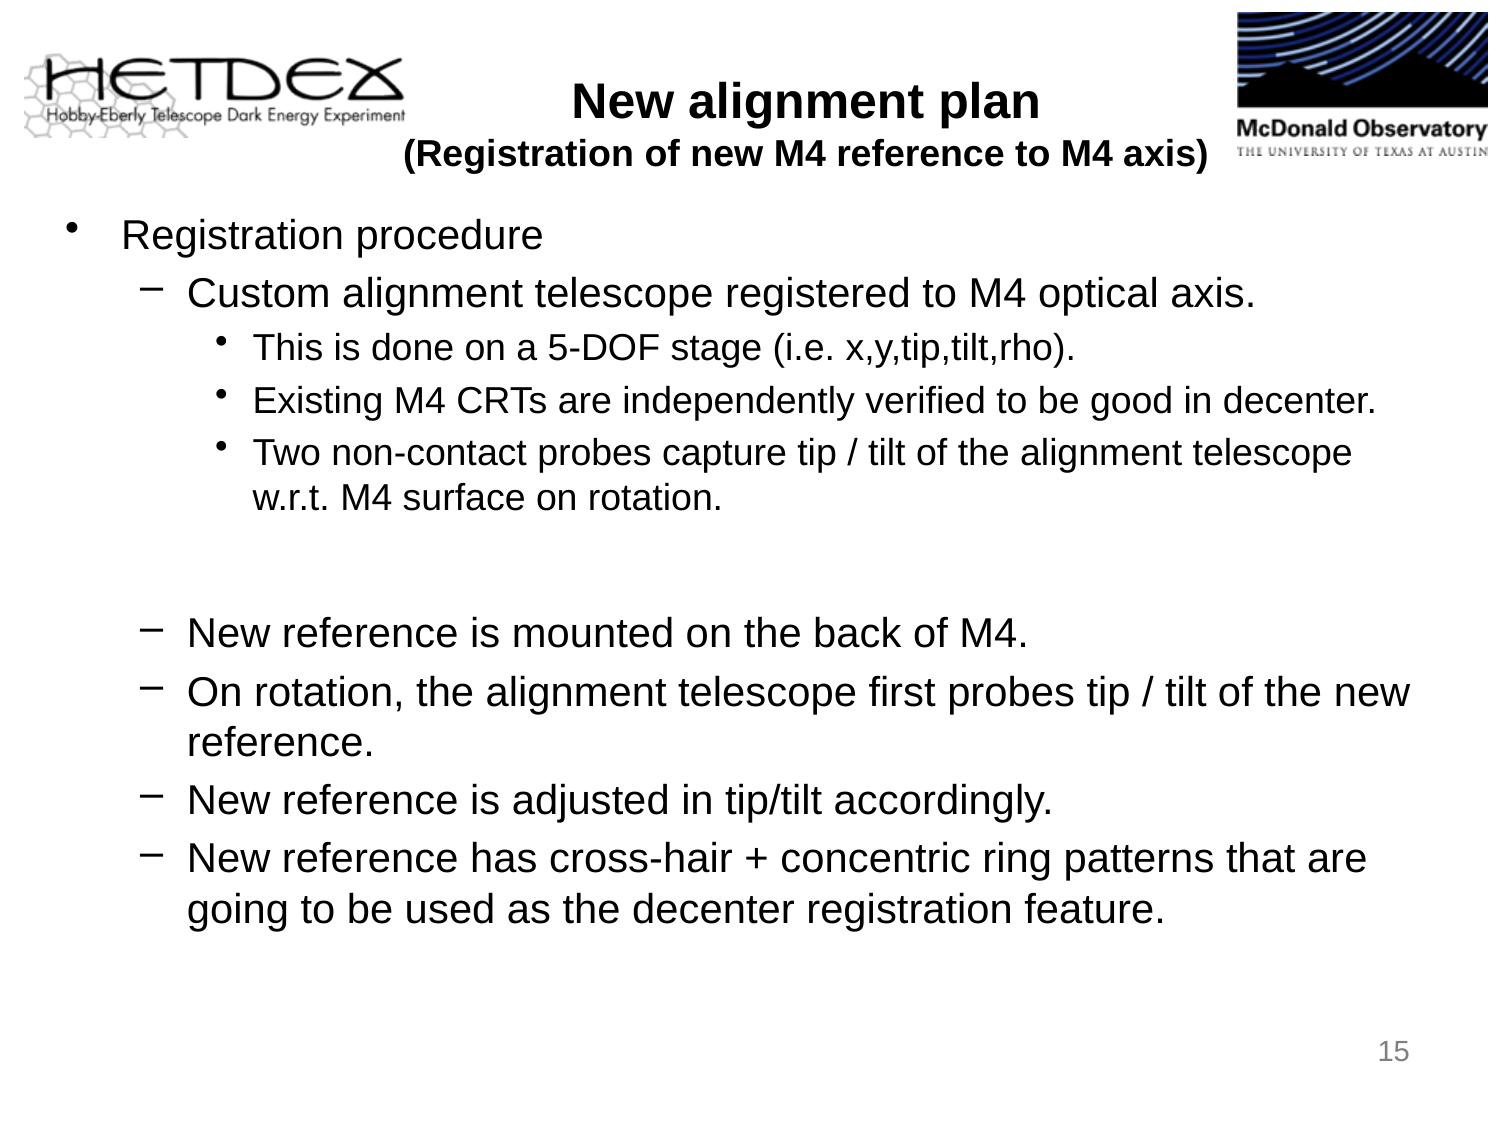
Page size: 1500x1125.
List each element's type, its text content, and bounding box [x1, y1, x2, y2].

picture [1237, 12, 1488, 156]
slide_number 15 [1074, 1024, 1426, 1103]
title New alignment plan (Registration of new M4 reference to M4 axis) [337, 67, 1275, 175]
list Registration procedure Custom alignment telescope registered to M4 optical axis. This is done on a 5-DOF stage (i.e. x,y,tip,tilt,rho). Existing M4 CRTs are independently verified to be good in decenter. Two non-contact probes capture tip / tilt of the alignment telescope w.r.t. M4 surface on rotation. New reference is mounted on the back of M4. On rotation, the alignment telescope first probes tip / tilt of the new reference. New reference is adjusted in tip/tilt accordingly. New reference has cross-hair + concentric ring patterns that are going to be used as the decenter registration feature. [50, 200, 1450, 980]
picture [24, 40, 425, 138]
